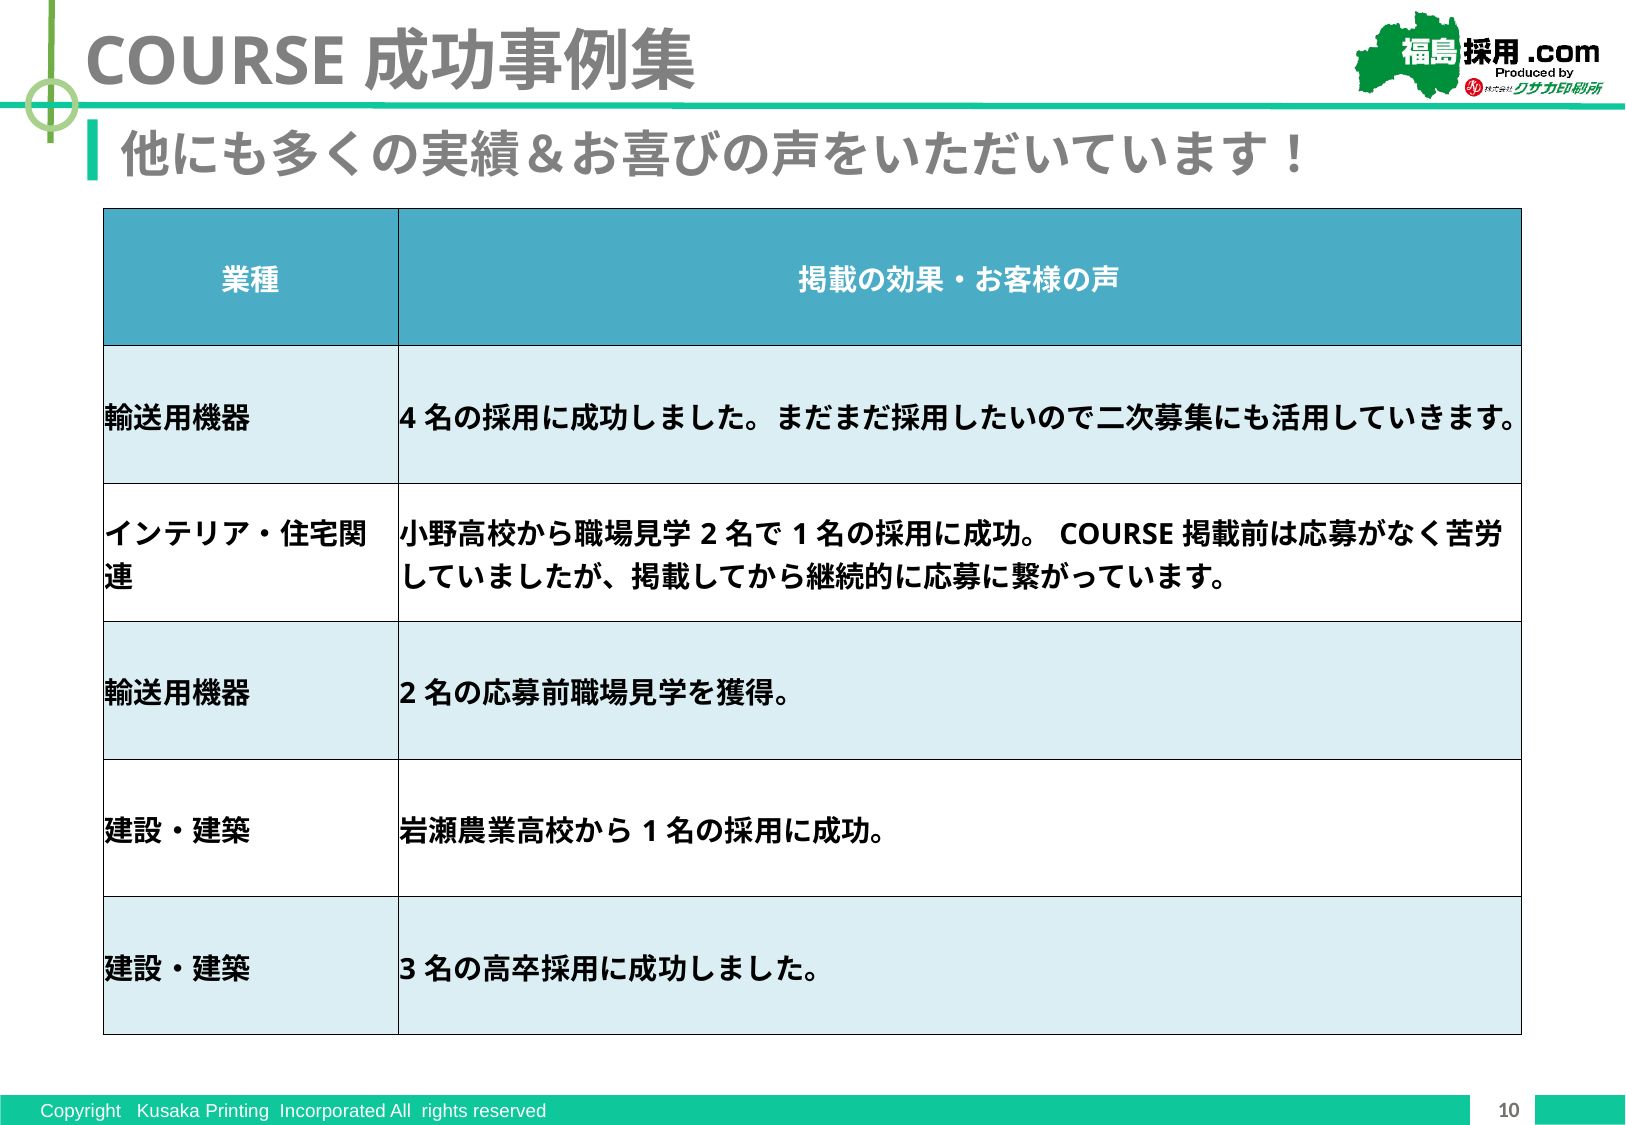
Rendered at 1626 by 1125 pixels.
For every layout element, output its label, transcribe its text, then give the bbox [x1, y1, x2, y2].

table_cell インテリア・住宅関連 [104, 484, 398, 621]
text_box COURSE成功事例集 [69, 10, 1093, 106]
picture [1352, 7, 1609, 101]
table_cell 岩瀬農業高校から1名の採用に成功。 [399, 760, 1521, 896]
table_cell 3名の高卒採用に成功しました。 [399, 897, 1521, 1034]
table_header 業種 [104, 209, 398, 345]
table_cell 小野高校から職場見学2名で1名の採用に成功。COURSE掲載前は応募がなく苦労していましたが、掲載してから継続的に応募に繋がっています。 [399, 484, 1521, 621]
table_cell 2名の応募前職場見学を獲得。 [399, 622, 1521, 759]
table_cell 4名の採用に成功しました。まだまだ採用したいので二次募集にも活用していきます。 [399, 346, 1521, 483]
table_cell 輸送用機器 [104, 622, 398, 759]
table_header 掲載の効果・お客様の声 [399, 209, 1521, 345]
table_cell 建設・建築 [104, 760, 398, 896]
table_cell 建設・建築 [104, 897, 398, 1034]
text_box 他にも多くの実績＆お喜びの声をいただいています！ [106, 115, 1335, 190]
table_cell 輸送用機器 [104, 346, 398, 483]
